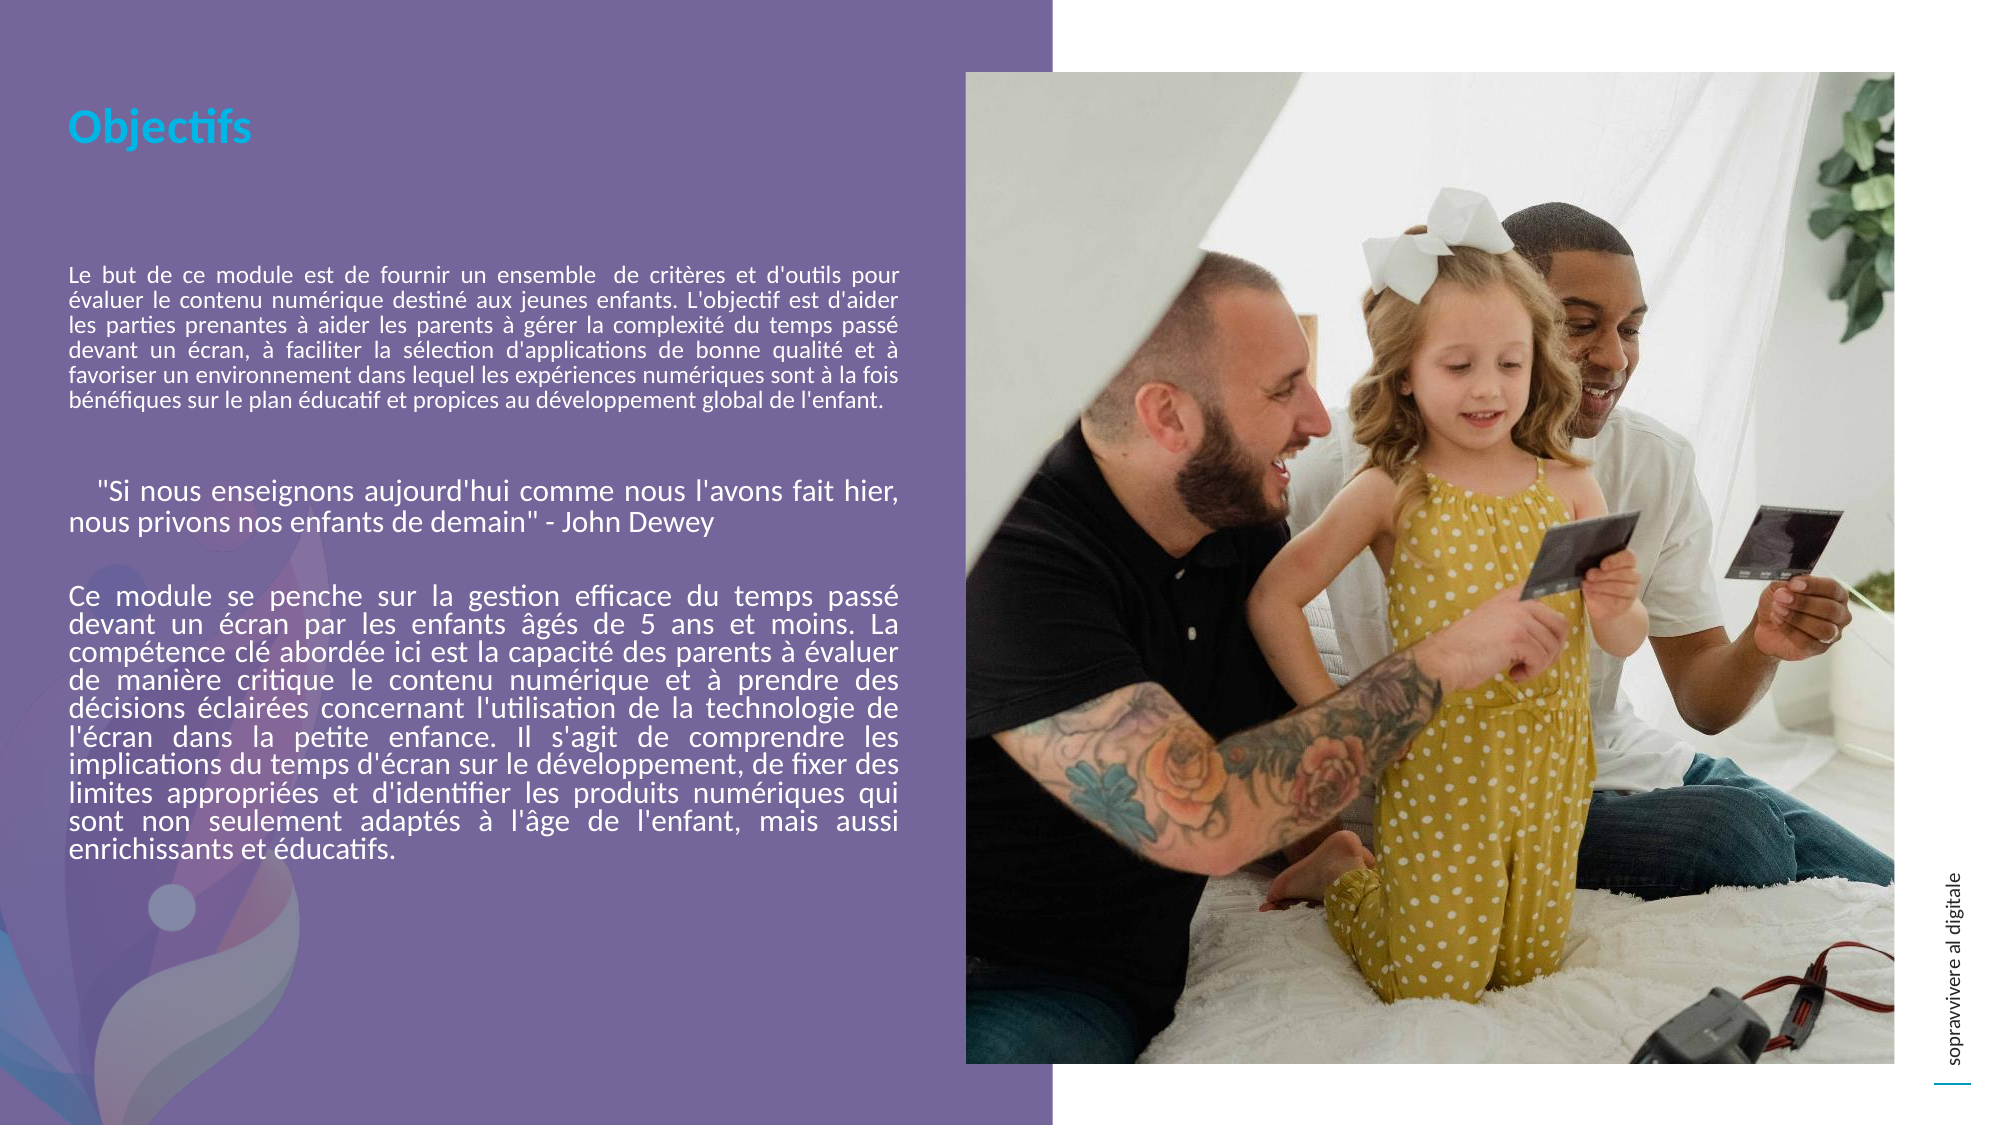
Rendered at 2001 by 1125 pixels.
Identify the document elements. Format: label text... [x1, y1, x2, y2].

list Le but de ce module est de fournir un ensemble de critères et d'outils pour évaluer le contenu numérique destiné aux jeunes enfants. L'objectif est d'aider les parties prenantes à aider les parents à gérer la complexité du temps passé devant un écran, à faciliter la sélection d'applications de bonne qualité et à favoriser un environnement dans lequel les expériences numériques sont à la fois bénéfiques sur le plan éducatif et propices au développement global de l'enfant. "Si nous enseignons aujourd'hui comme nous l'avons fait hier, nous privons nos enfants de demain" - John Dewey Ce module se penche sur la gestion efficace du temps passé devant un écran par les enfants âgés de 5 ans et moins. La compétence clé abordée ici est la capacité des parents à évaluer de manière critique le contenu numérique et à prendre des décisions éclairées concernant l'utilisation de la technologie de l'écran dans la petite enfance. Il s'agit de comprendre les implications du temps d'écran sur le développement, de fixer des limites appropriées et d'identifier les produits numériques qui sont non seulement adaptés à l'âge de l'enfant, mais aussi enrichissants et éducatifs. [61, 257, 909, 1125]
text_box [965, 71, 1895, 1065]
list Objectifs [61, 99, 928, 207]
